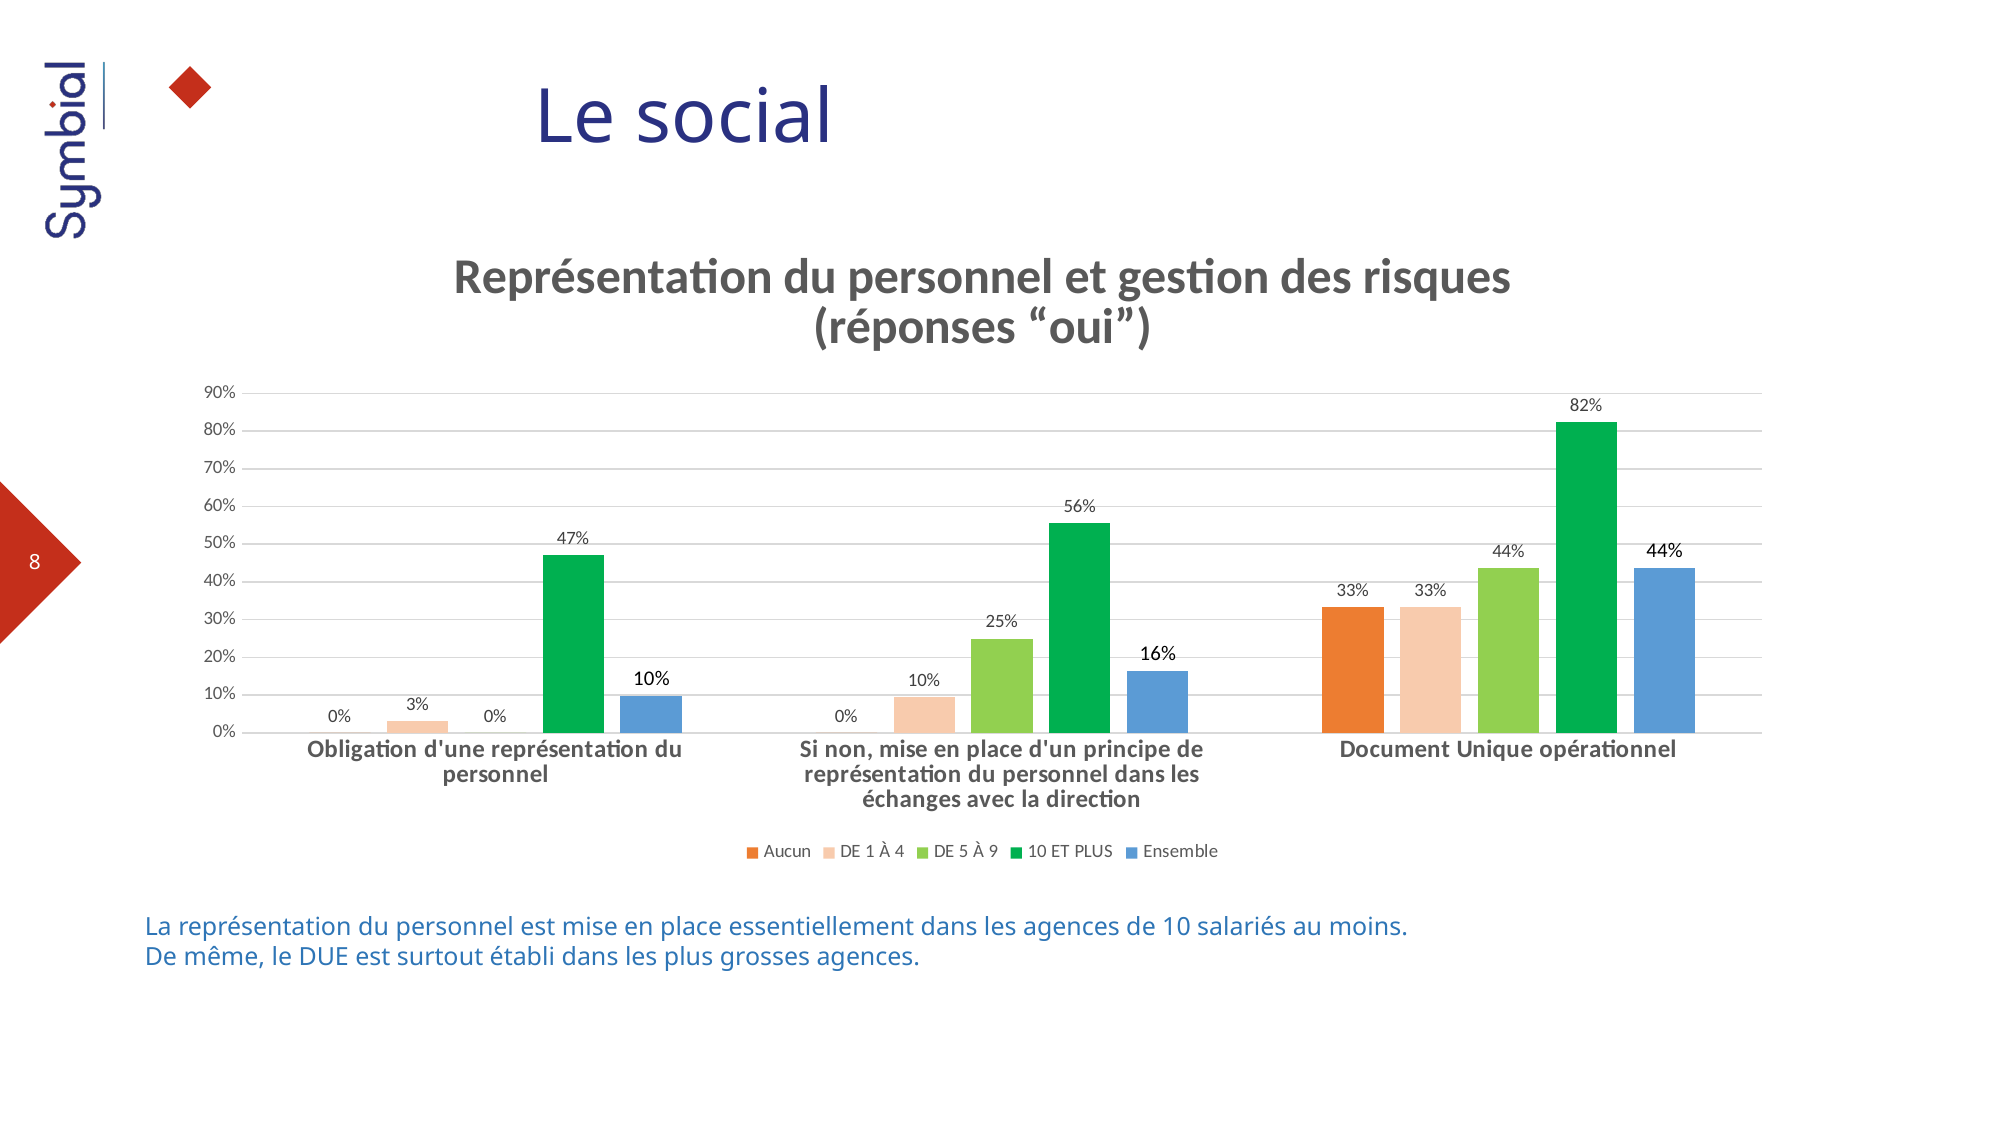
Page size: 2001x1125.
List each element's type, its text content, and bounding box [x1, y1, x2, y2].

picture [20, 43, 122, 257]
chart [170, 219, 1795, 869]
text_box Le social [229, 67, 1139, 161]
slide_number 9 [0, 531, 72, 594]
text_box La représentation du personnel est mise en place essentiellement dans les agences de 10 salariés au moins. De même, le DUE est surtout établi dans les plus grosses agences. [130, 903, 1940, 978]
